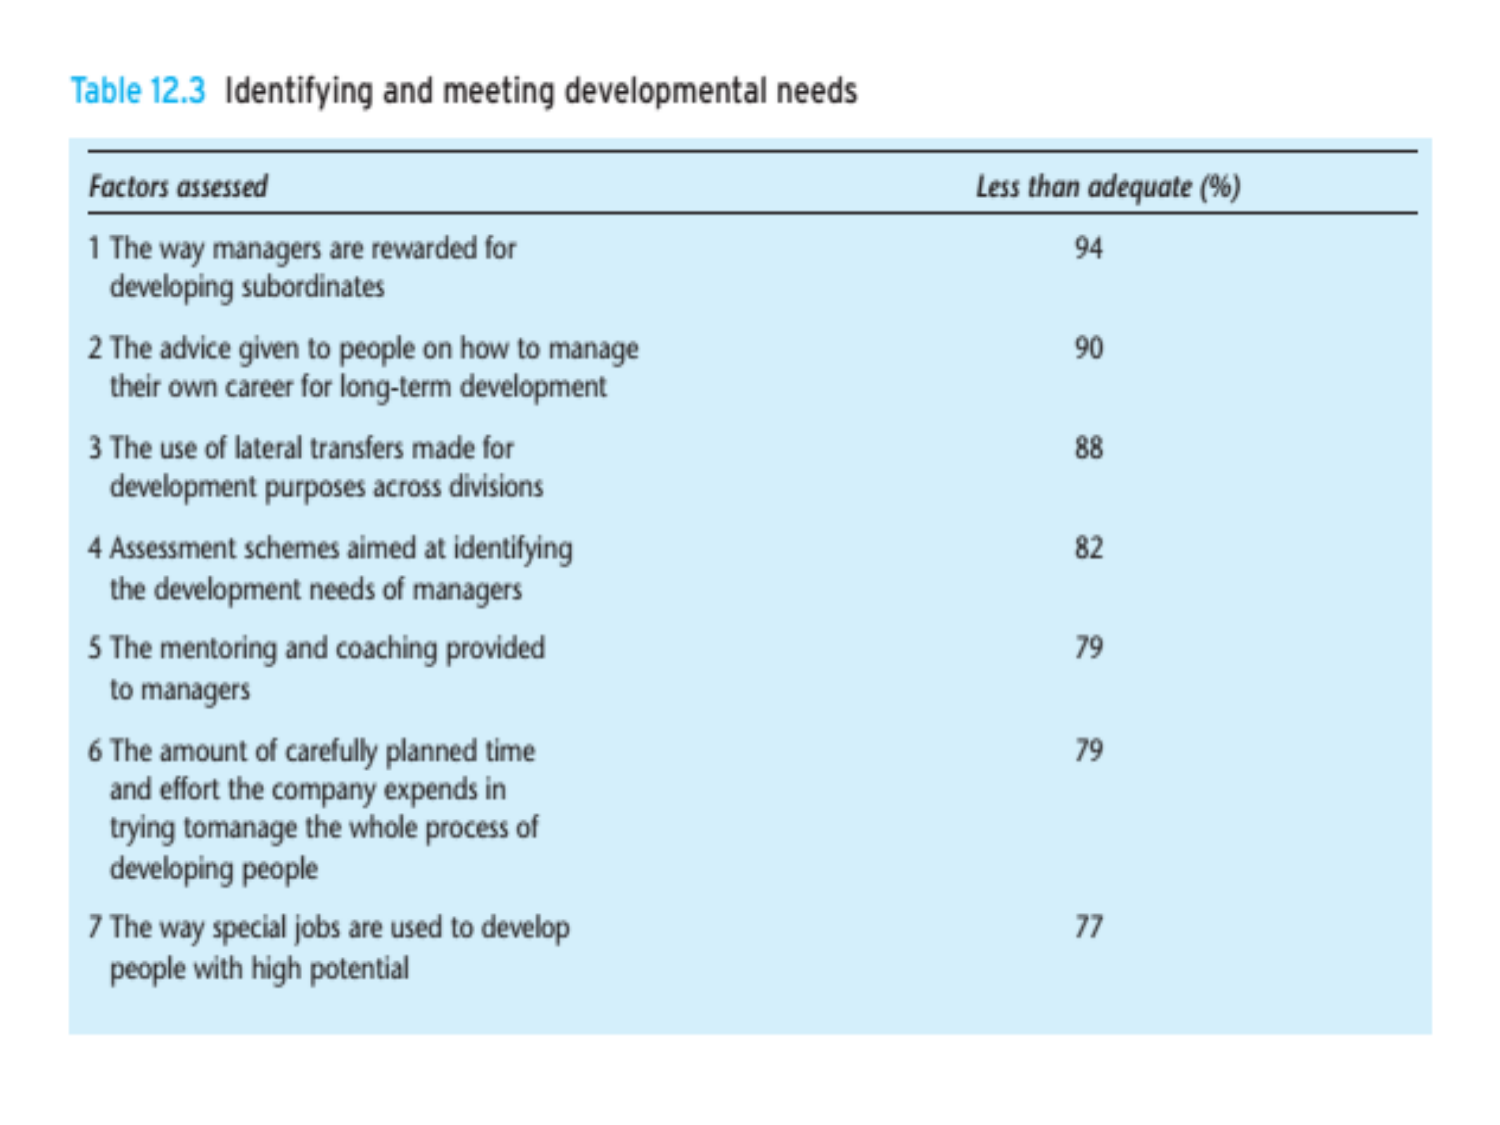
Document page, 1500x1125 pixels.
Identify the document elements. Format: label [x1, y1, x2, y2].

picture [52, 42, 1448, 1059]
